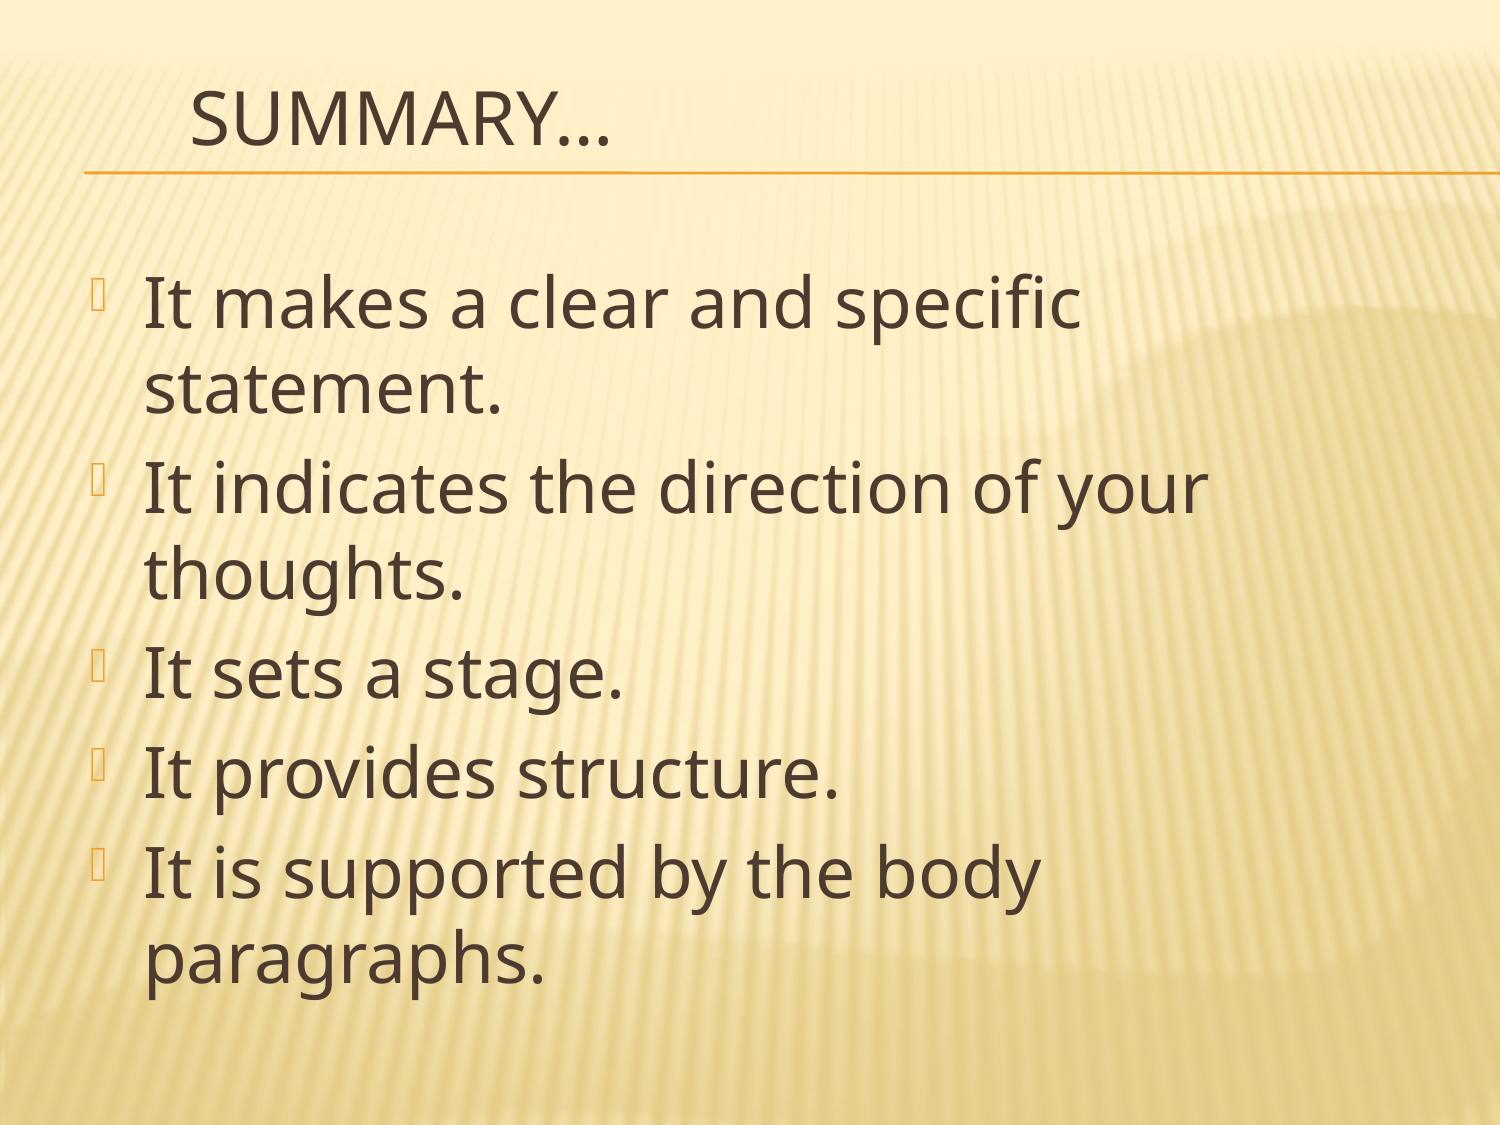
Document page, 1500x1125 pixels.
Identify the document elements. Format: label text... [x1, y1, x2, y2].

title Summary… [174, 62, 1328, 169]
list It makes a clear and specific statement. It indicates the direction of your thoughts. It sets a stage. It provides structure. It is supported by the body paragraphs. [75, 249, 1388, 1013]
